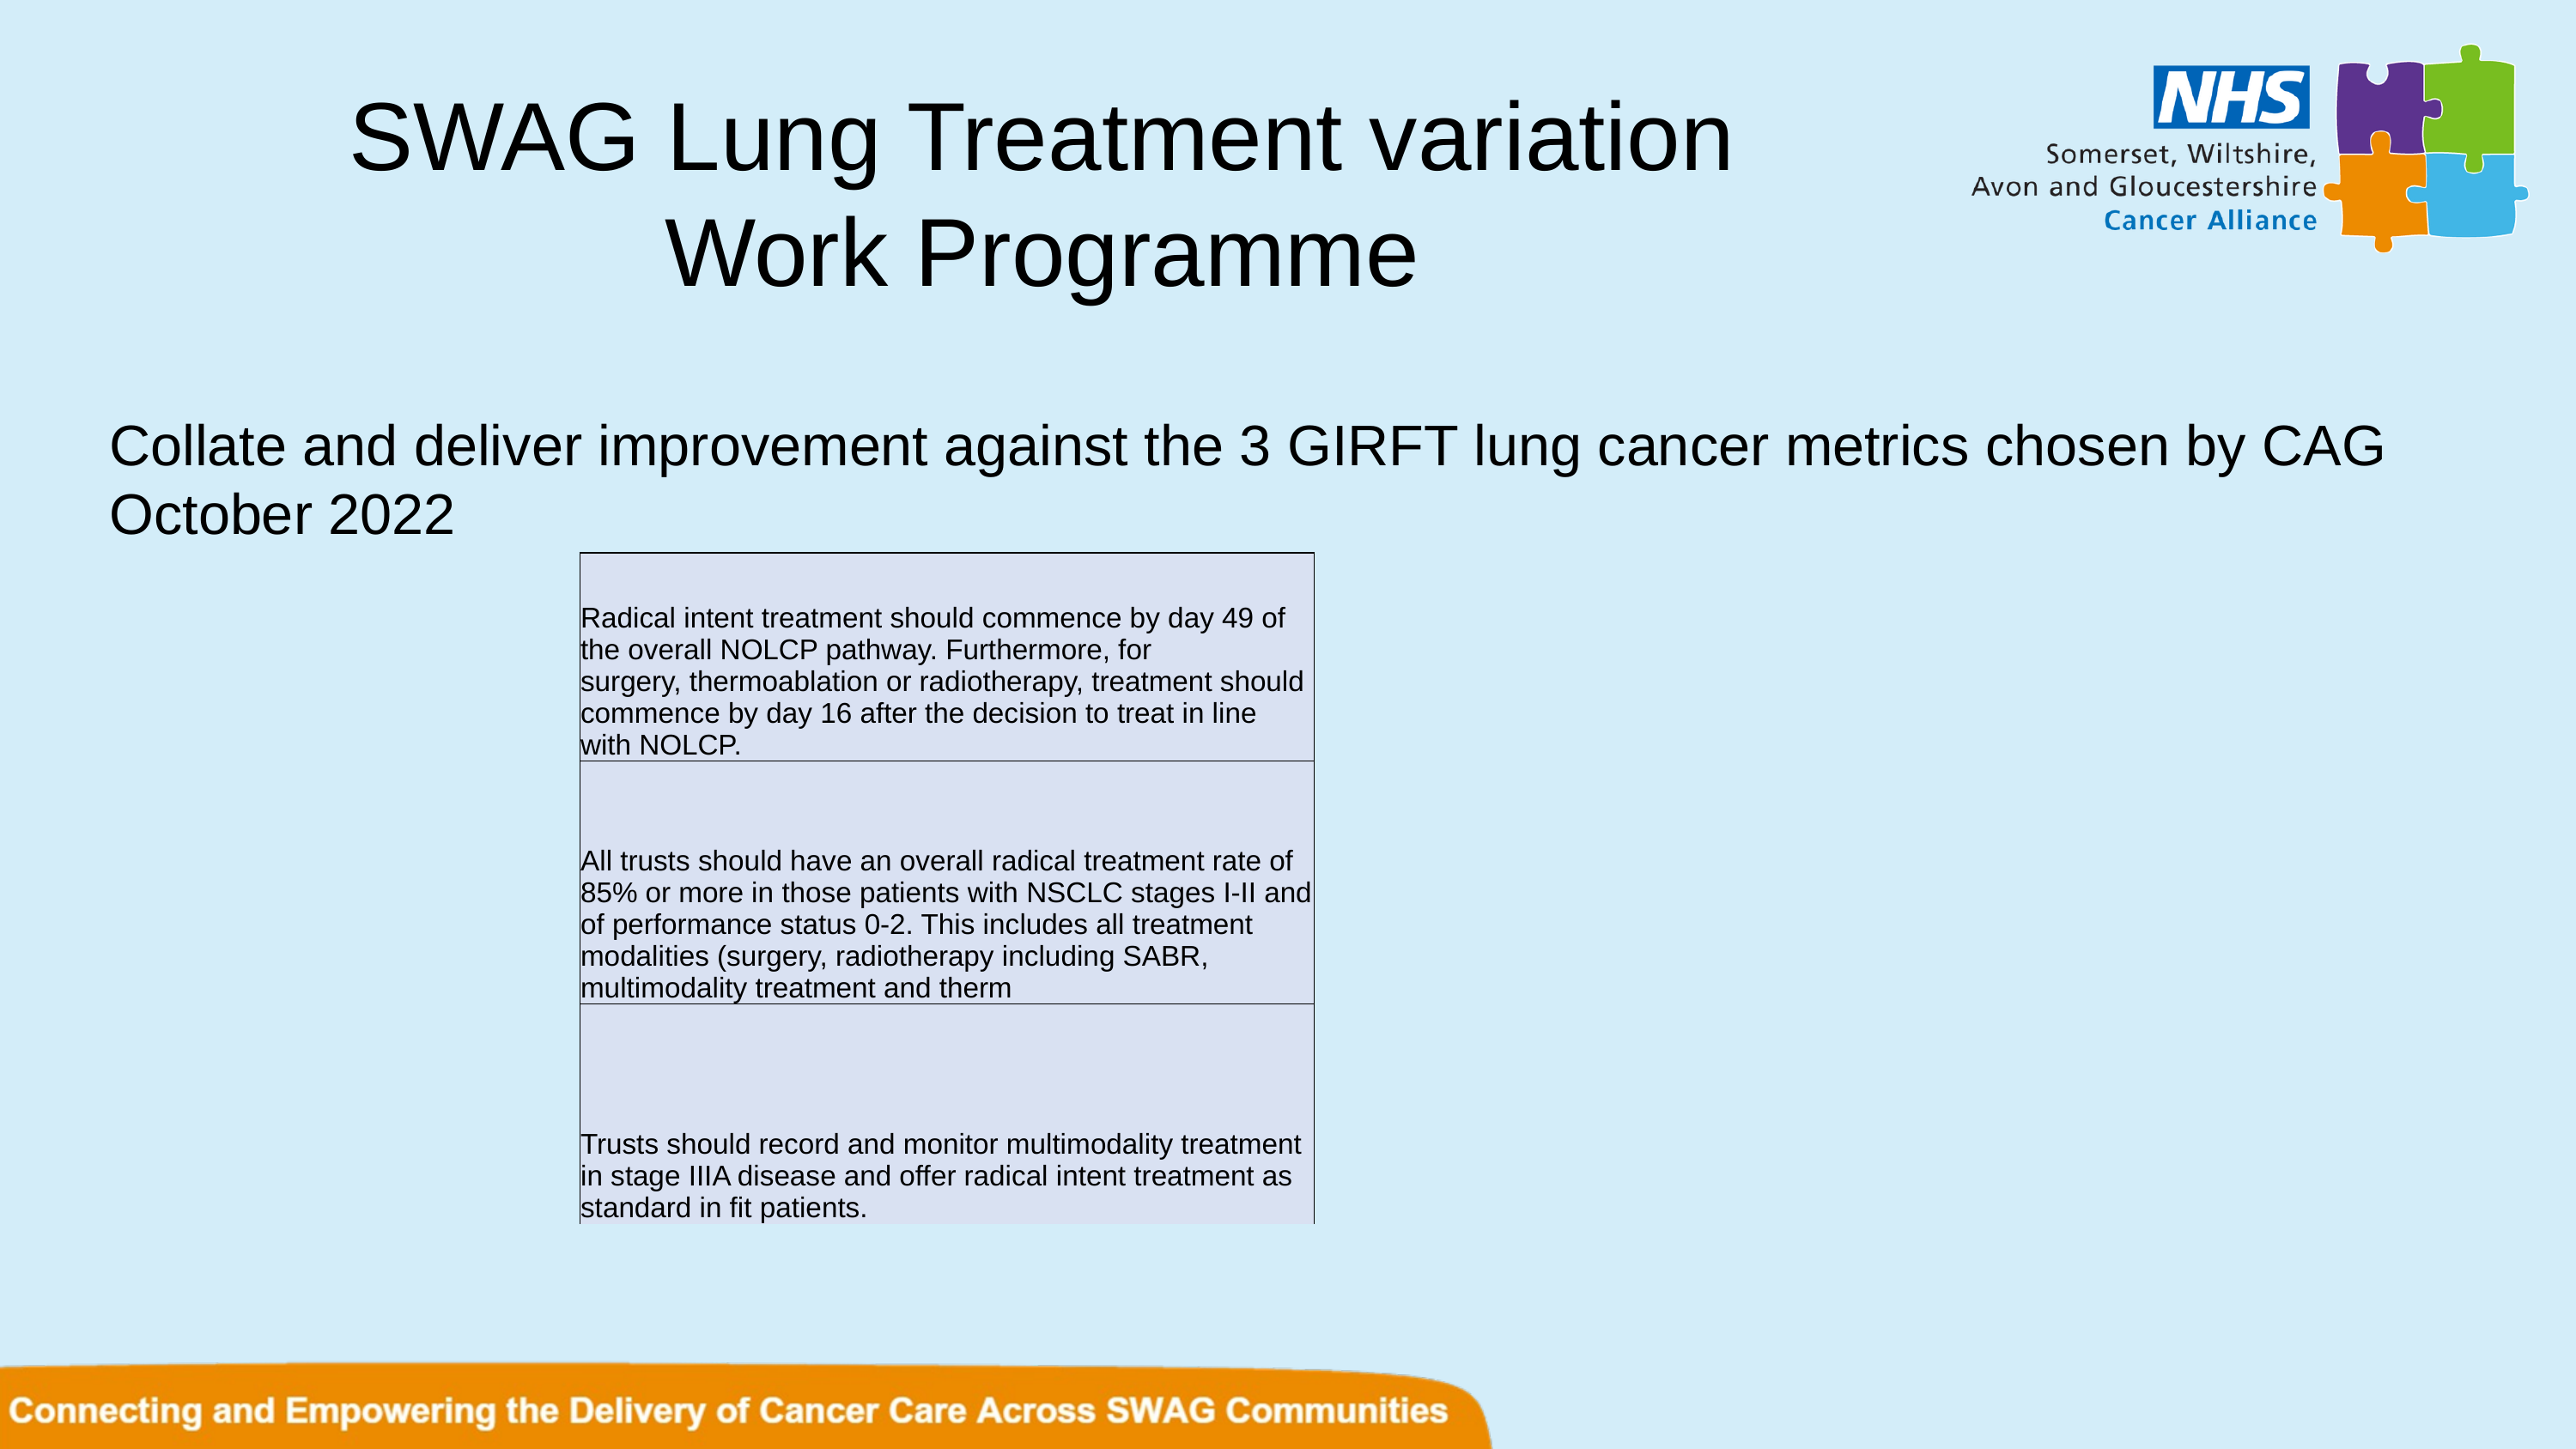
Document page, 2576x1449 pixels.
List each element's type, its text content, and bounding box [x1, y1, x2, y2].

table_cell All trusts should have an overall radical treatment rate of 85% or more in those patients with NSCLC stages I-II and of performance status 0-2. This includes all treatment modalities (surgery, radiotherapy including SABR, multimodality treatment and therm [580, 761, 1314, 1003]
table_header Radical intent treatment should commence by day 49 of the overall NOLCP pathway. Furthermore, for surgery, thermoablation or radiotherapy, treatment should commence by day 16 after the decision to treat in line with NOLCP. [580, 554, 1314, 761]
text_box SWAG Lung Treatment variation Work Programme [235, 67, 1849, 312]
text_box [1932, 0, 2576, 374]
picture [0, 1320, 1516, 1449]
text_box Collate and deliver improvement against the 3 GIRFT lung cancer metrics chosen by CAG October 2022 [96, 402, 2447, 553]
table_cell Trusts should record and monitor multimodality treatment in stage IIIA disease and offer radical intent treatment as standard in fit patients. [580, 1004, 1314, 1224]
